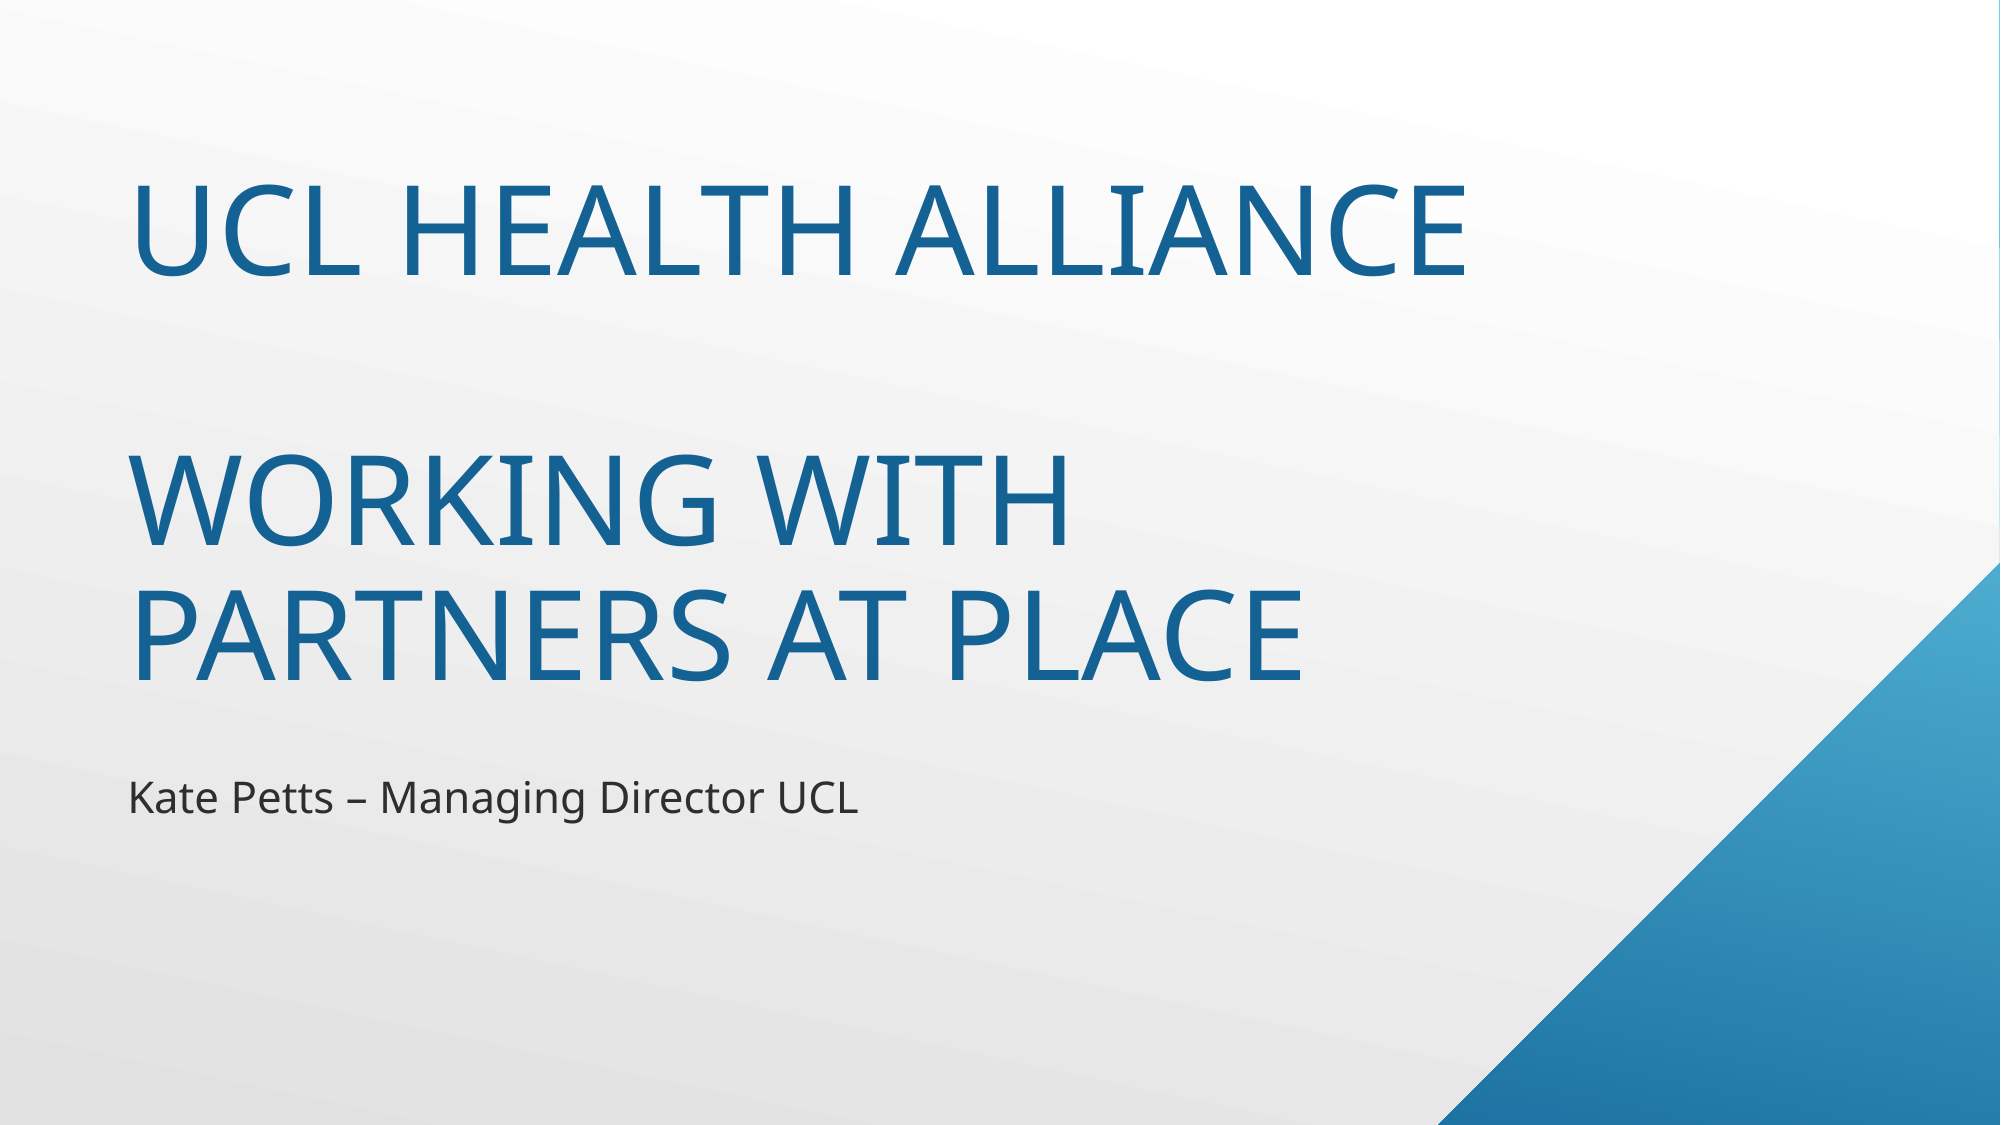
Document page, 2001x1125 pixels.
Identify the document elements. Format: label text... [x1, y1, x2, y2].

title UCL Health alliance working with partners at place [112, 112, 1700, 716]
text_box [0, 0, 2000, 1125]
text_box [1440, 565, 2000, 1125]
subtitle Kate Petts – Managing Director UCL [112, 762, 1262, 950]
